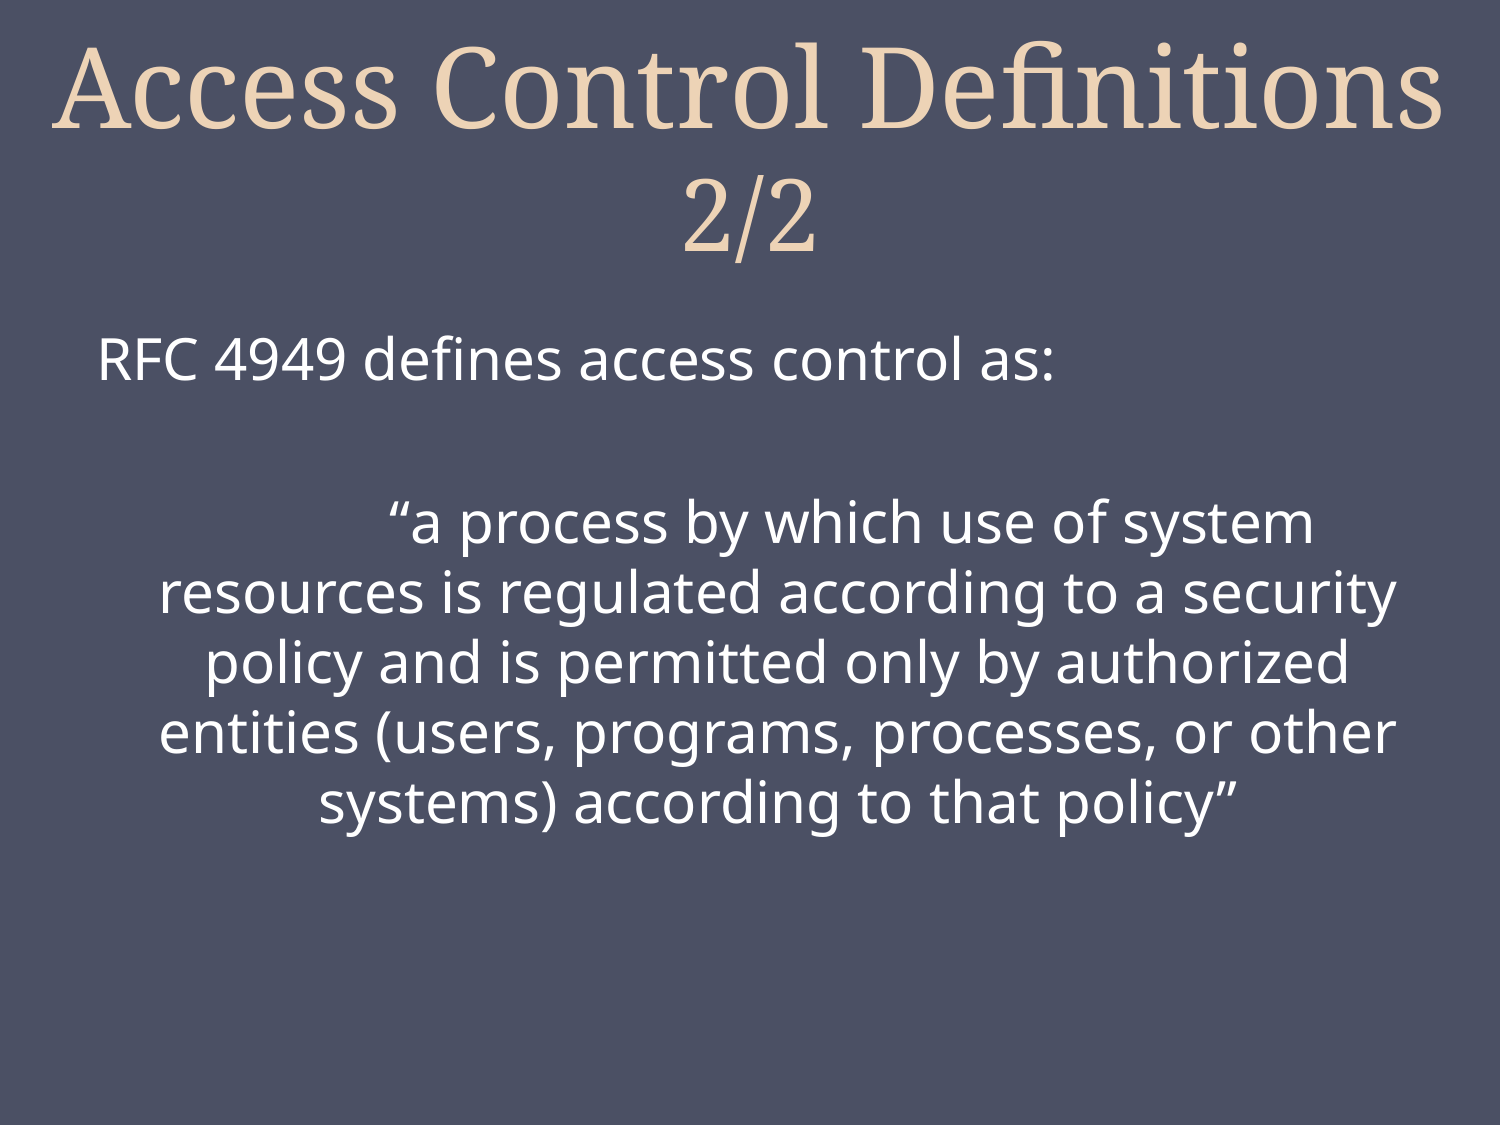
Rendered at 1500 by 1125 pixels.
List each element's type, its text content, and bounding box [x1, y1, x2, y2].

list RFC 4949 defines access control as: “a process by which use of system resources is regulated according to a security policy and is permitted only by authorized entities (users, programs, processes, or other systems) according to that policy” [81, 314, 1419, 1047]
title Access Control Definitions 2/2 [0, 0, 1500, 279]
